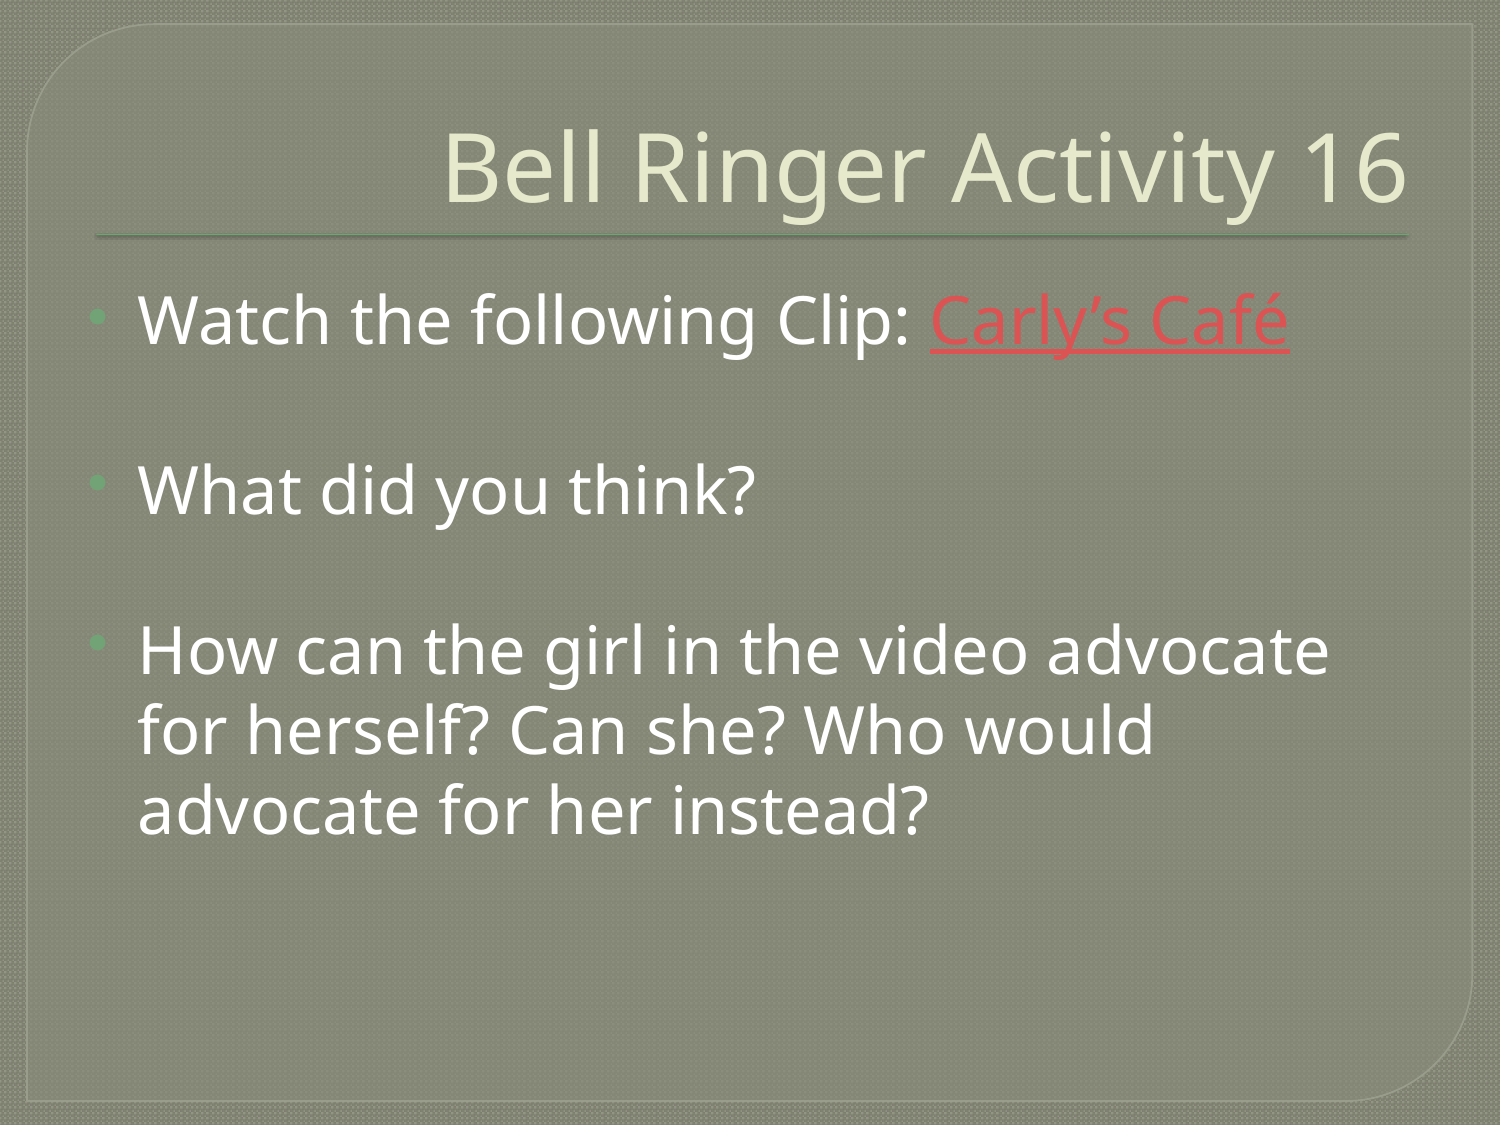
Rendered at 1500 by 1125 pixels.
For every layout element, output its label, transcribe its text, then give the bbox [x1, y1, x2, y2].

list Watch the following Clip: Carly’s Café What did you think? How can the girl in the video advocate for herself? Can she? Who would advocate for her instead? [75, 270, 1425, 1013]
title Bell Ringer Activity 16 [75, 41, 1425, 230]
